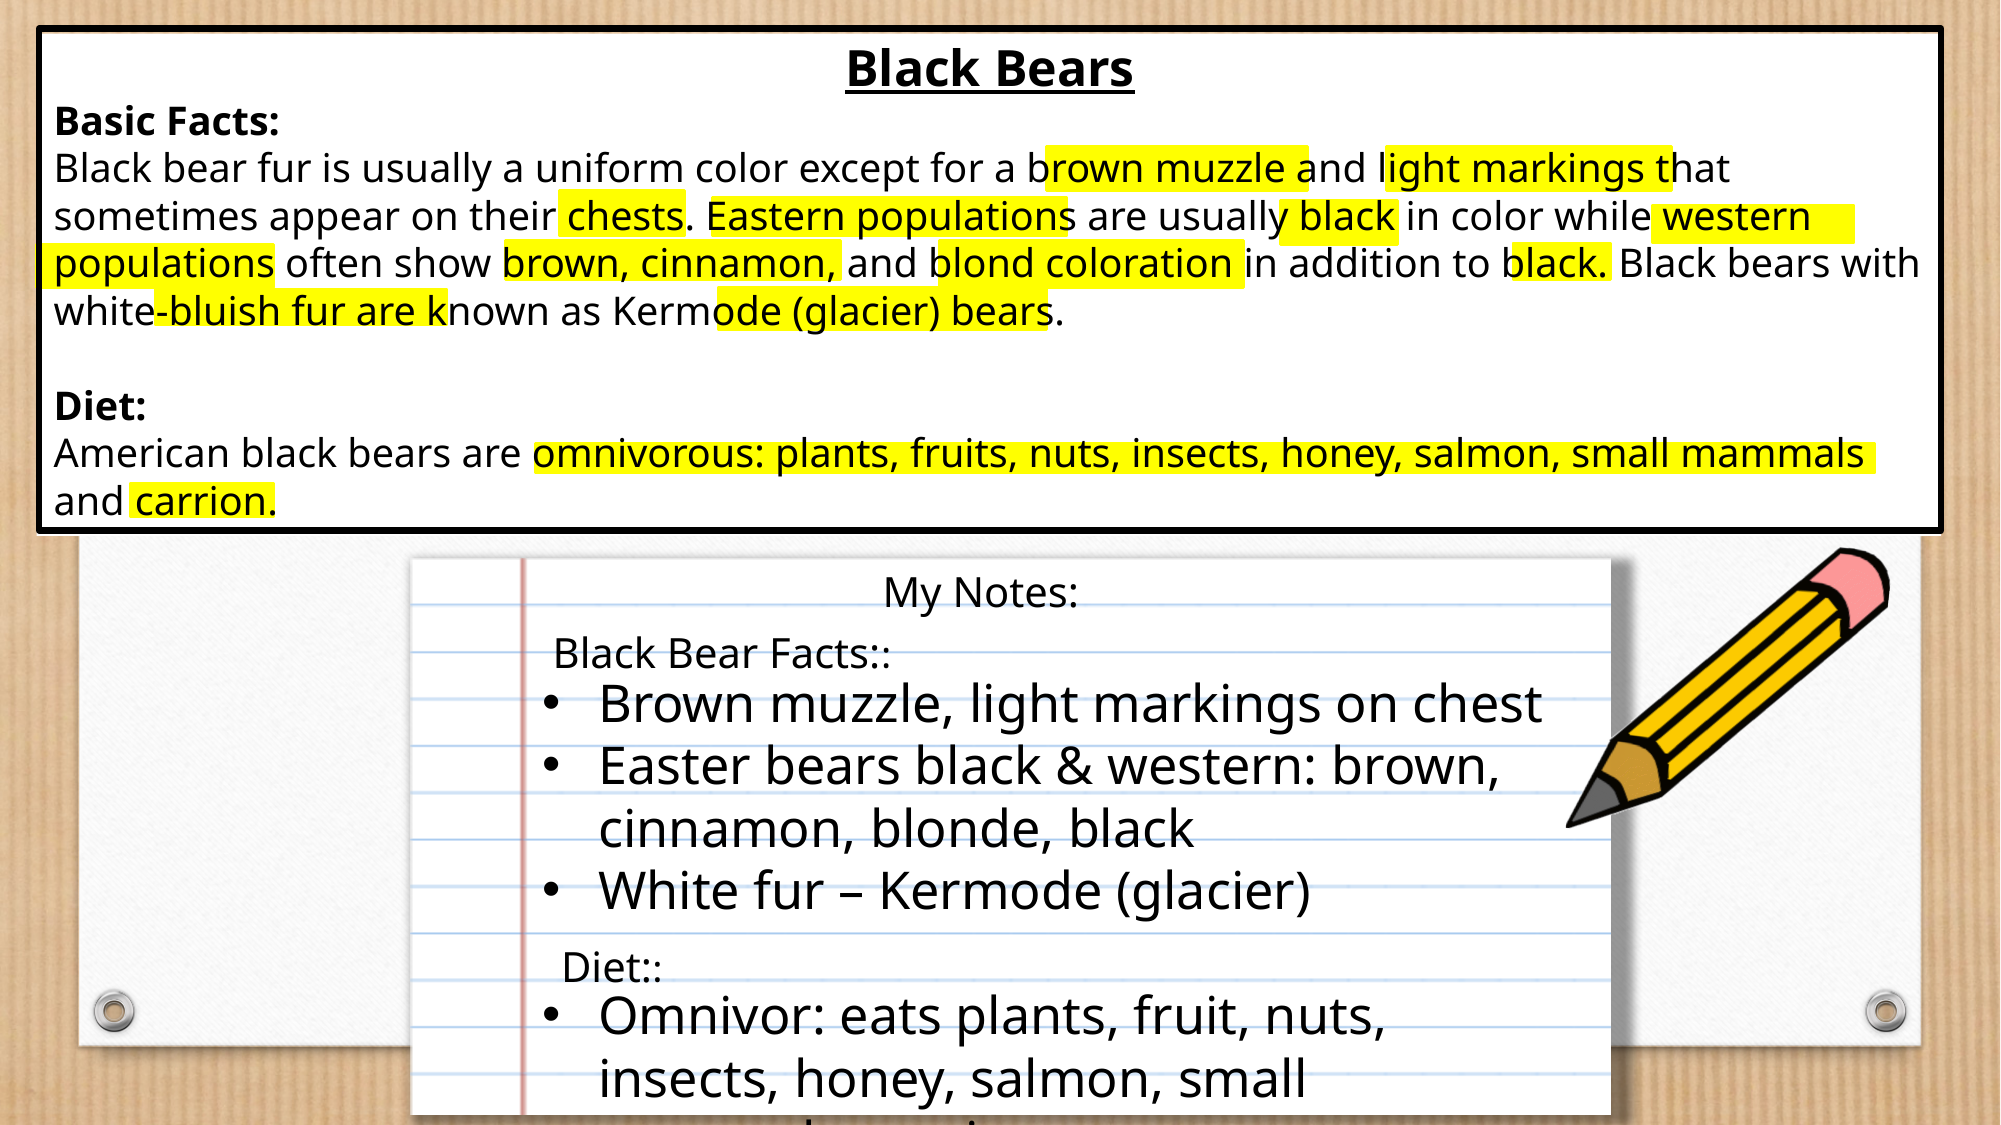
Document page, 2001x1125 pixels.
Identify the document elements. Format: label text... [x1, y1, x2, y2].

picture [0, 0, 2001, 1125]
text_box [1713, 531, 1942, 537]
text_box [35, 243, 39, 289]
text_box Black Bears Basic Facts: Black bear fur is usually a uniform color except for a brown muzzle and light markings that sometimes appear on their chests. Eastern populations are usually black in color while western populations often show brown, cinnamon, and blond coloration in addition to black. Black bears with white-bluish fur are known as Kermode (glacier) bears. Diet: American black bears are omnivorous: plants, fruits, nuts, insects, honey, salmon, small mammals and carrion. [39, 28, 1942, 531]
text_box [35, 32, 39, 243]
text_box [35, 289, 1598, 537]
text_box Brown muzzle, light markings on chest Easter bears black & western: brown, cinnamon, blonde, black White fur – Kermode (glacier) Omnivor: eats plants, fruit, nuts, insects, honey, salmon, small mammals, carrion. [527, 1116, 1563, 1125]
